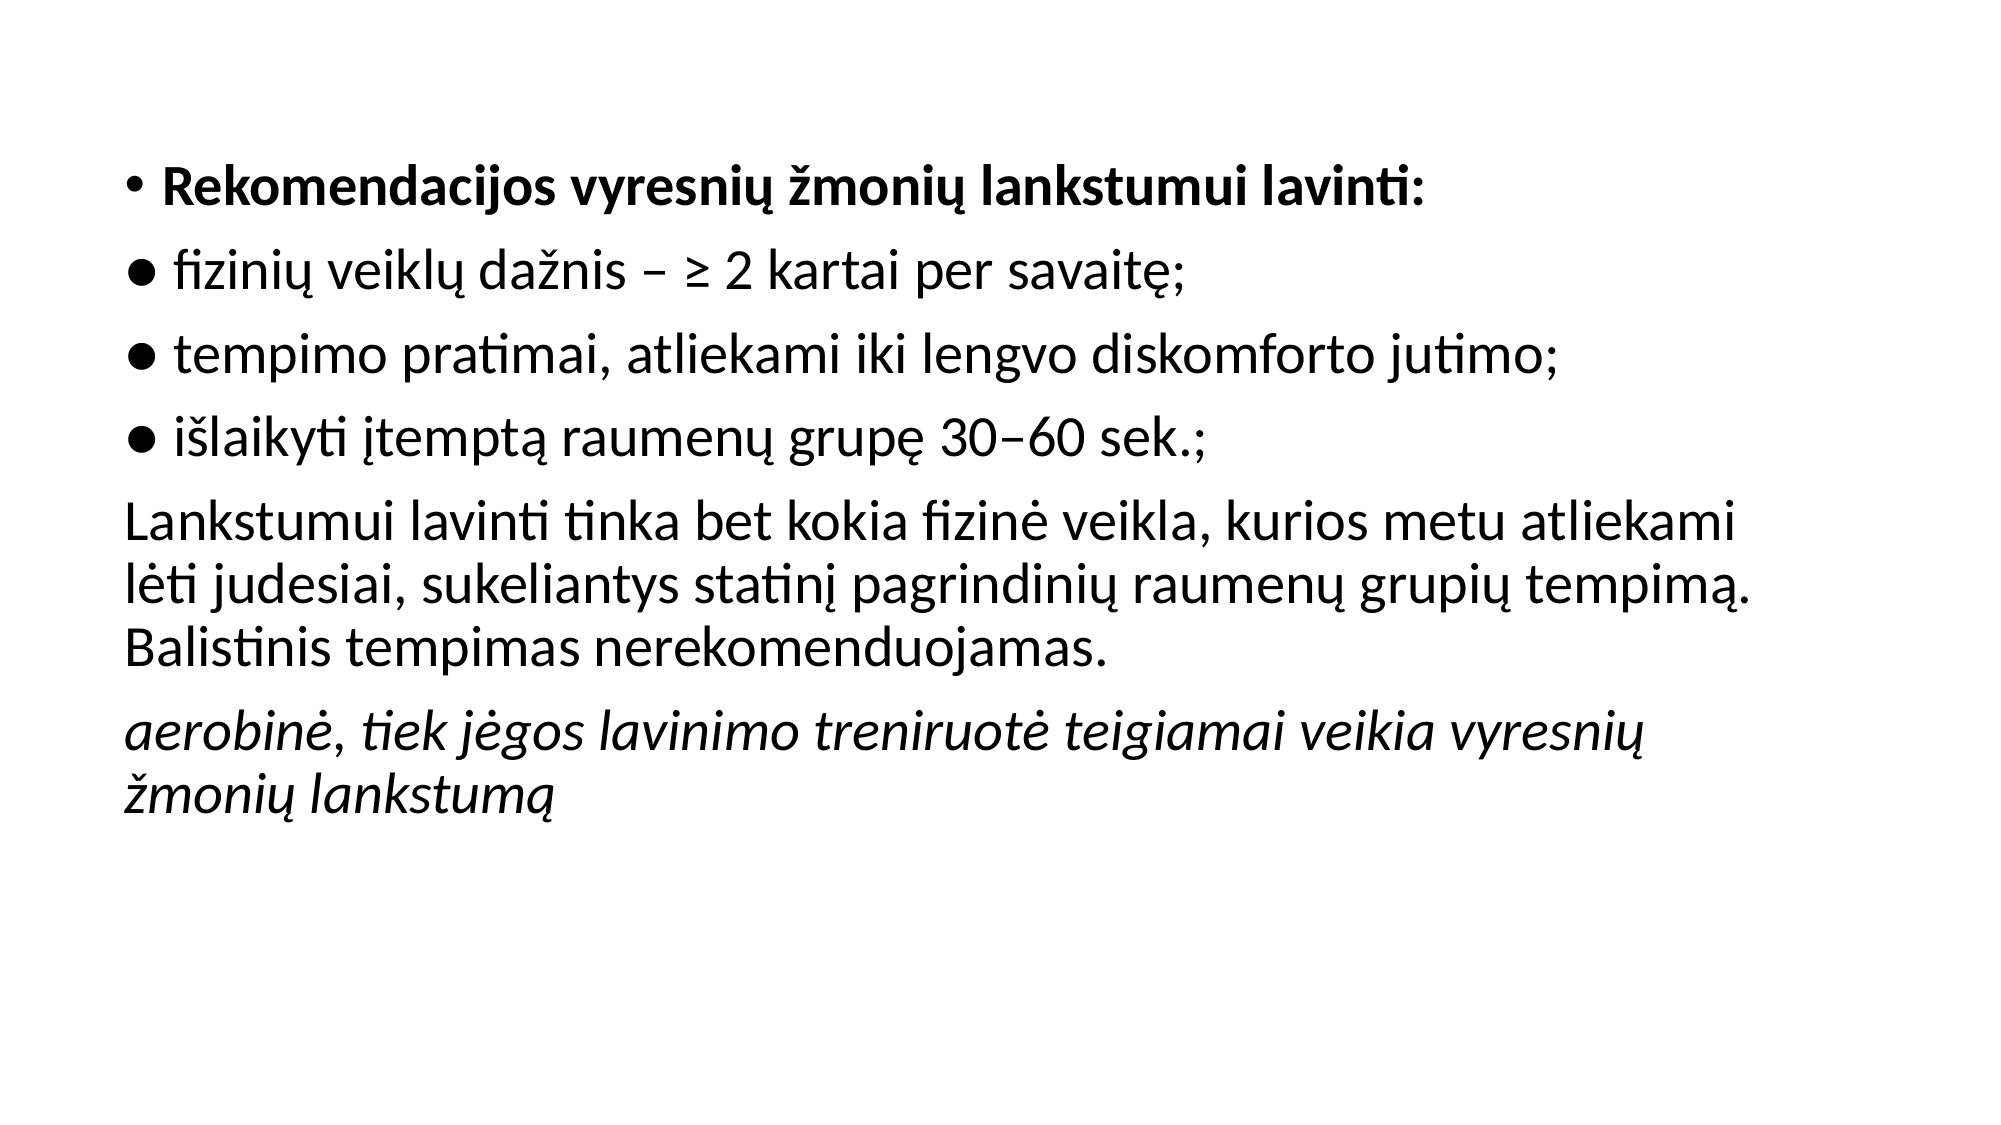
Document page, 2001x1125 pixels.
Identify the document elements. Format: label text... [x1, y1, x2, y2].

list Rekomendacijos vyresnių žmonių lankstumui lavinti: ● fizinių veiklų dažnis – ≥ 2 kartai per savaitę; ● tempimo pratimai, atliekami iki lengvo diskomforto jutimo; ● išlaikyti įtemptą raumenų grupę 30–60 sek.; Lankstumui lavinti tinka bet kokia fizinė veikla, kurios metu at­liekami lėti judesiai, sukeliantys statinį pagrindinių raumenų grupių tempimą. Balistinis tempimas nerekomenduojamas. aerobinė, tiek jėgos lavinimo treniruotė teigiamai veikia vyresnių žmonių lankstumą [109, 147, 1835, 862]
